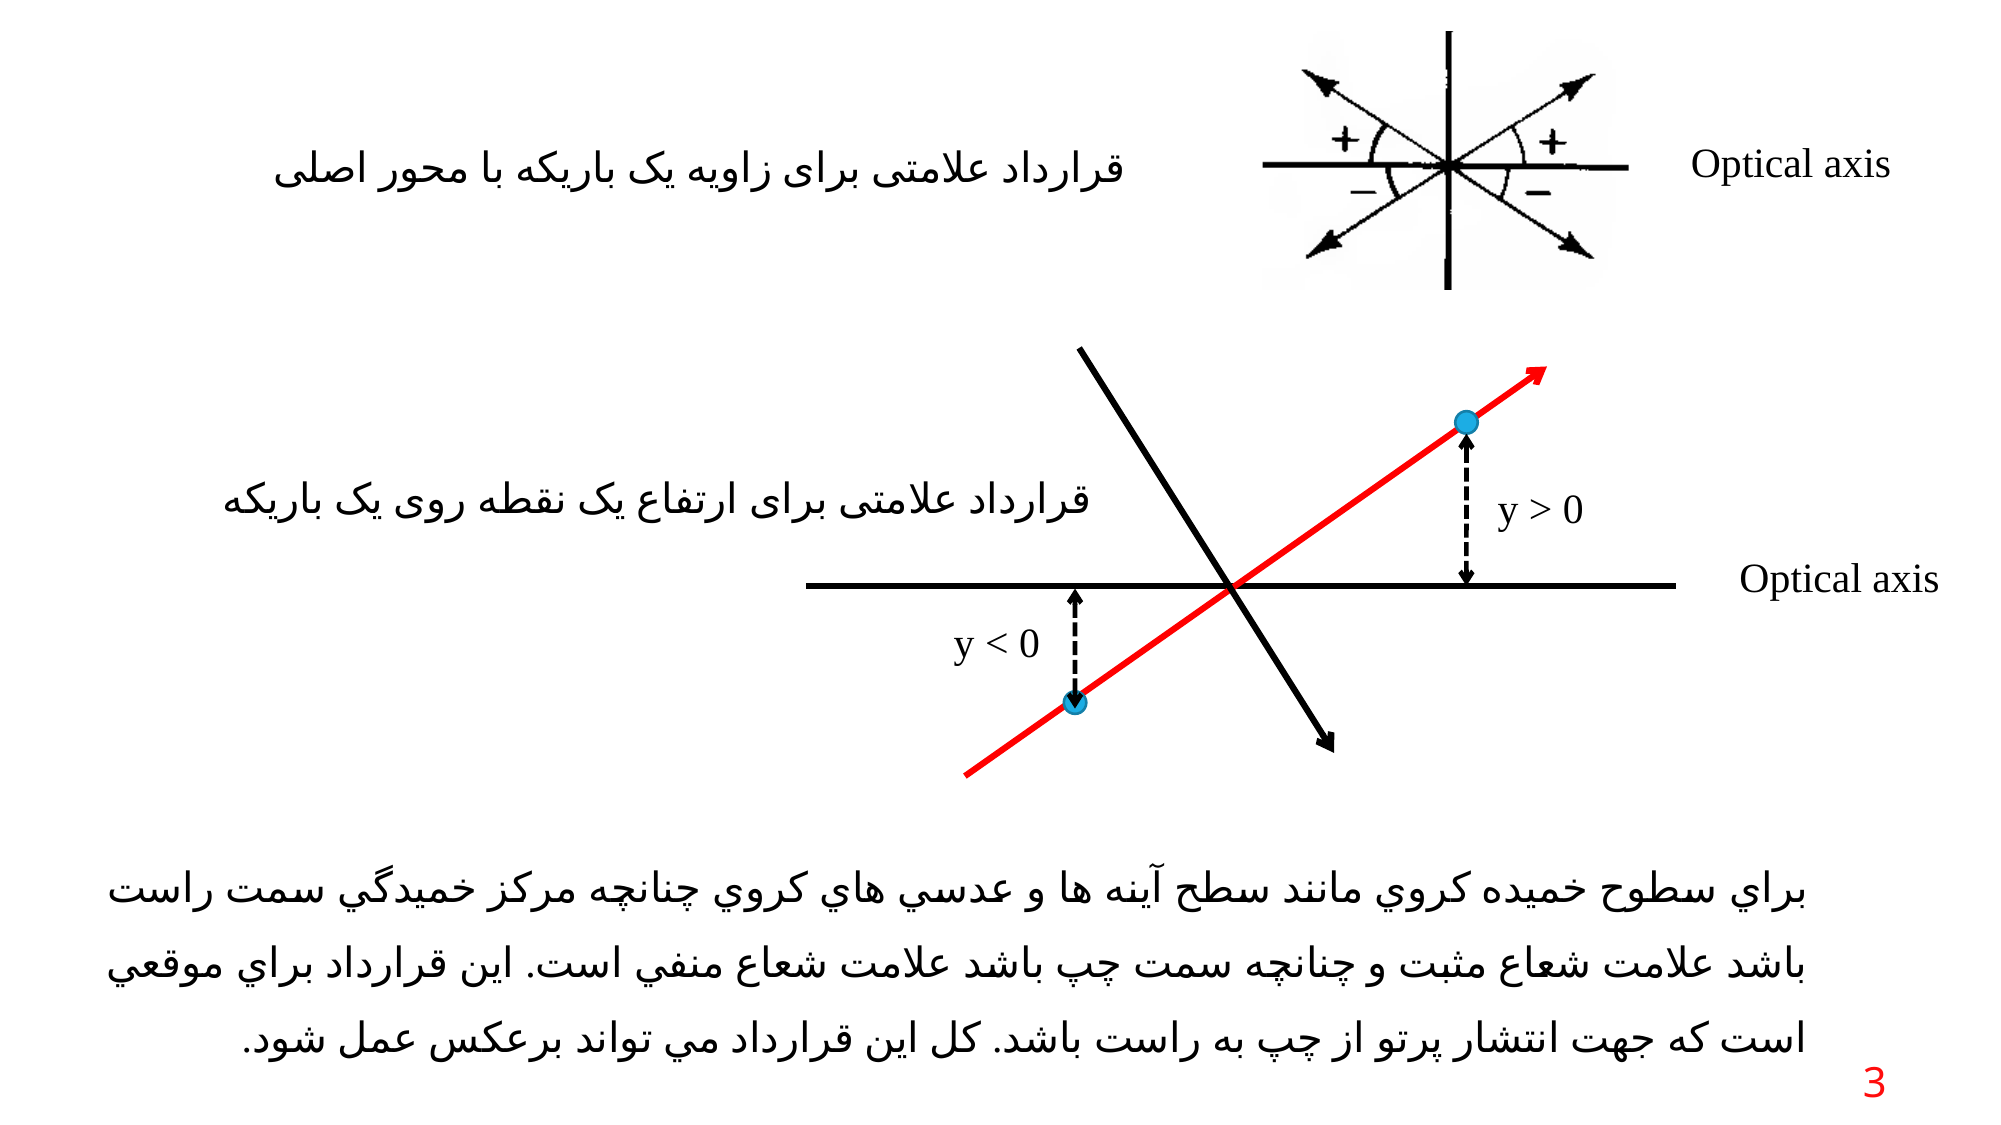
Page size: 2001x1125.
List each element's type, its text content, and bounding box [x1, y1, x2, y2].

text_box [317, 31, 1907, 291]
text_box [269, 347, 1955, 777]
text_box براي سطوح خميده كروي مانند سطح آينه ها و عدسي هاي كروي چنانچه مركز خميدگي سمت راست باشد علامت شعاع مثبت و چنانچه سمت چپ باشد علامت شعاع منفي است. اين قرارداد براي موقعي است كه جهت انتشار پرتو از چپ به راست باشد. كل اين قرارداد مي تواند برعكس عمل شود. [91, 828, 1823, 1069]
slide_number 3 [1847, 1061, 1955, 1107]
